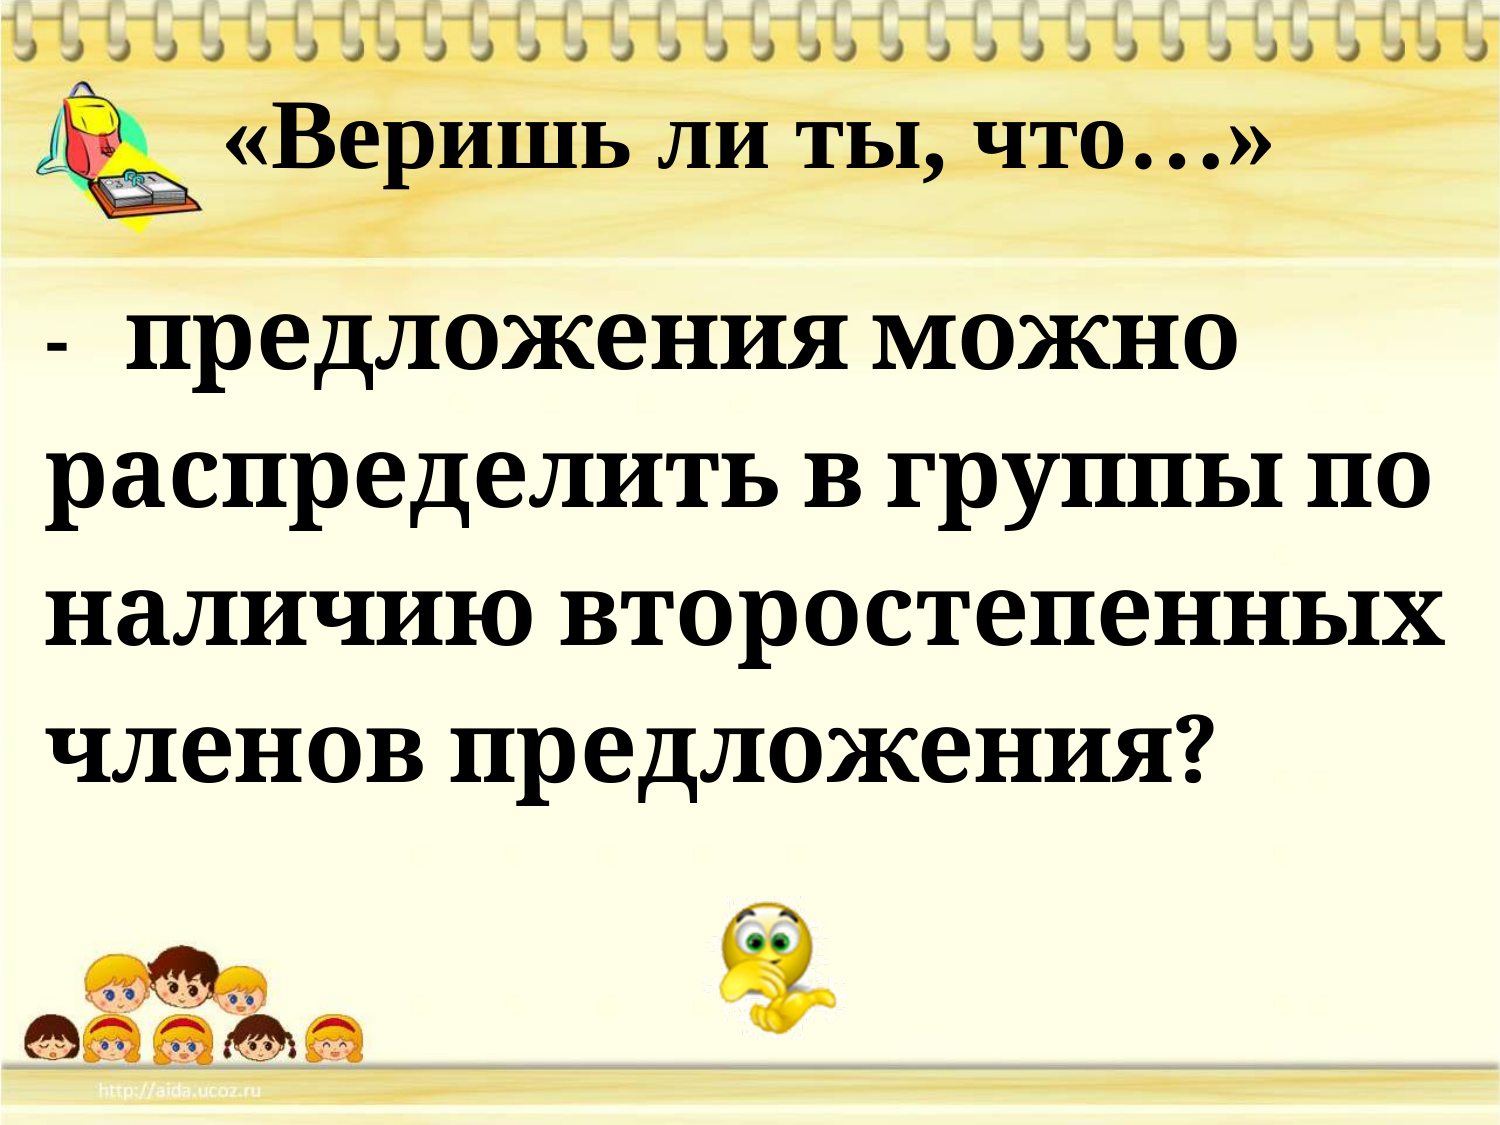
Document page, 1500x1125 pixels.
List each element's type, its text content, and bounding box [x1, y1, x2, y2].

text_box - предложения можно распределить в группы по наличию второстепенных членов предложения? [29, 243, 1483, 969]
picture [0, 0, 1500, 1125]
text_box «Веришь ли ты, что…» [206, 42, 1376, 196]
